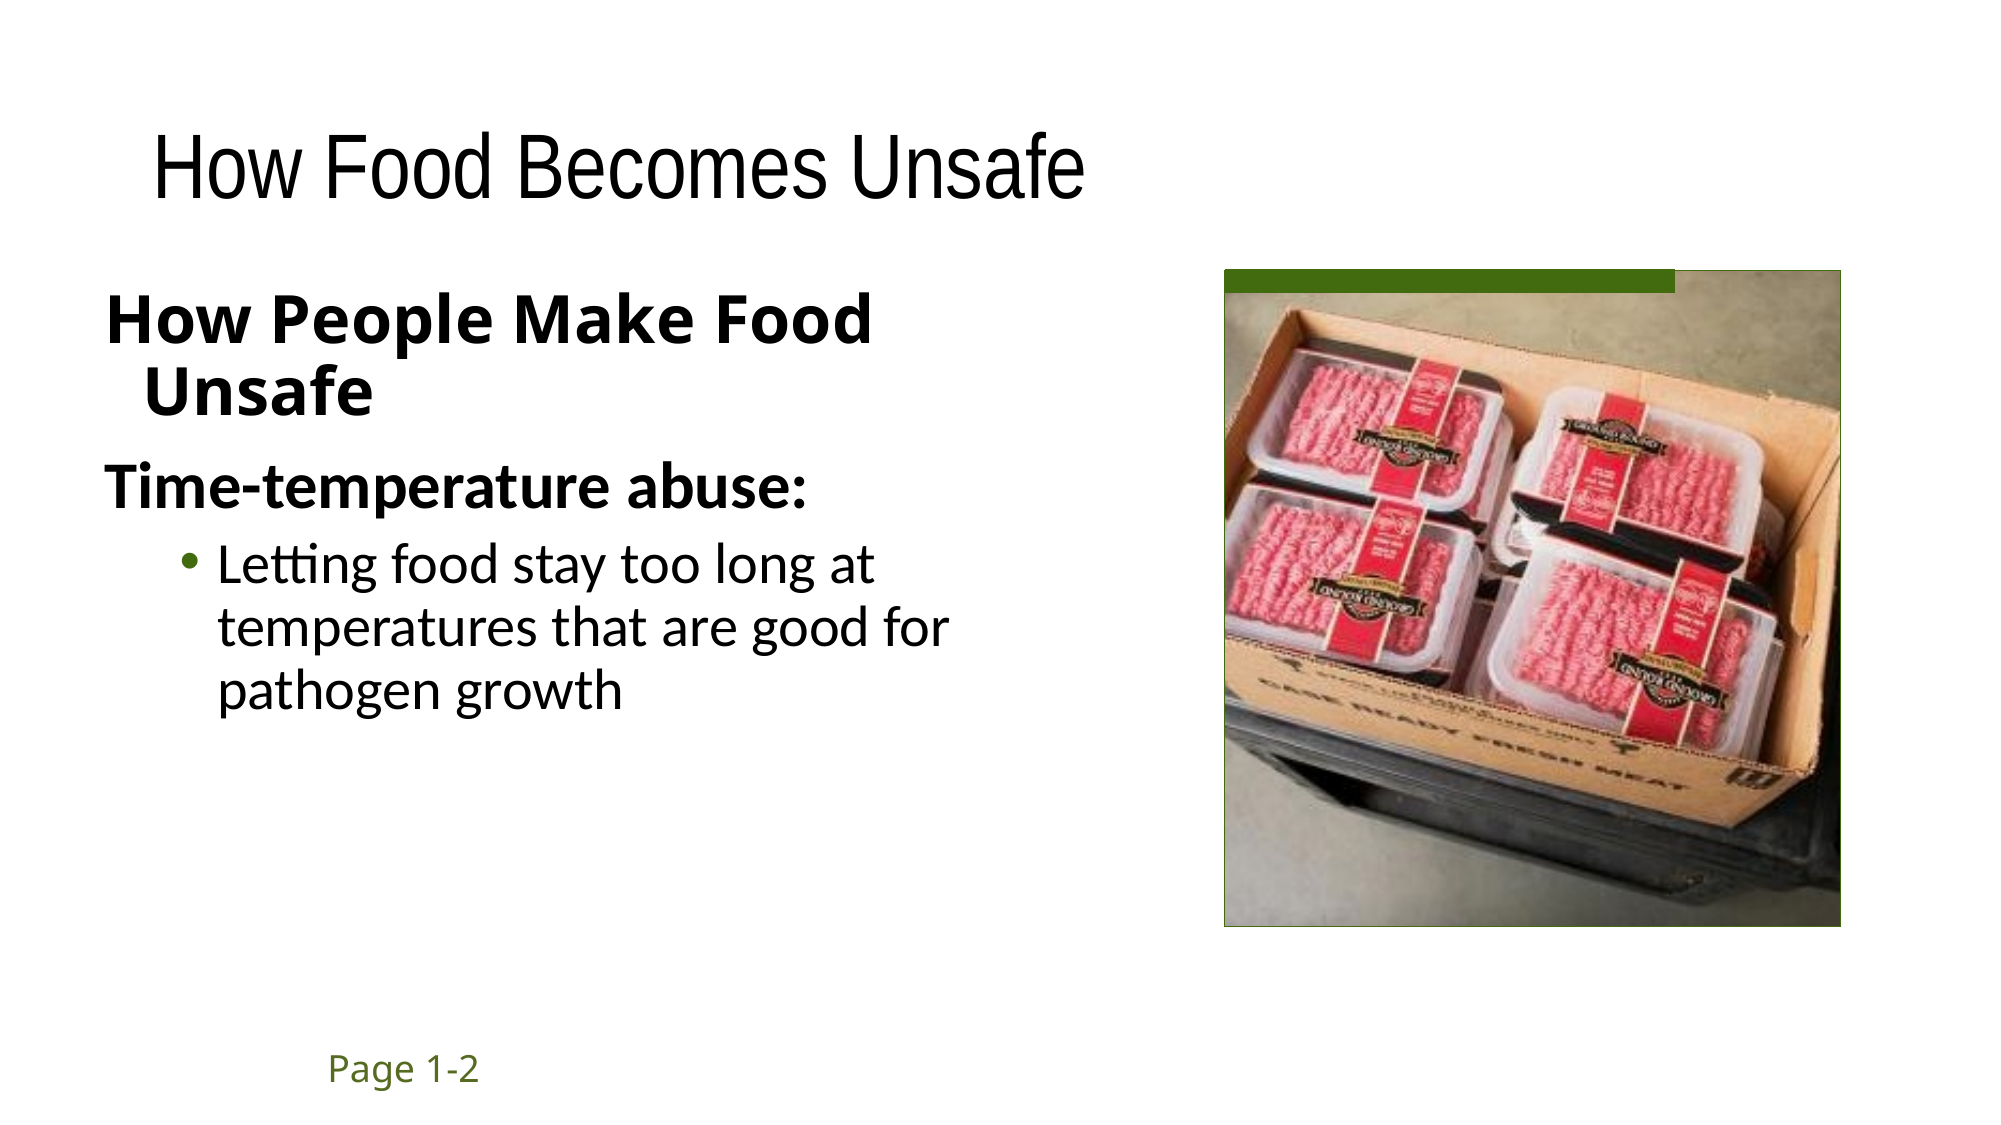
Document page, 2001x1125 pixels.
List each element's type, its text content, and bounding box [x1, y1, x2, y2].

list How People Make Food Unsafe Time-temperature abuse: Letting food stay too long at temperatures that are good for pathogen growth [89, 187, 1025, 1005]
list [1224, 270, 1841, 927]
text_box Page 1-2 [312, 1037, 588, 1098]
title How Food Becomes Unsafe [137, 59, 1863, 278]
